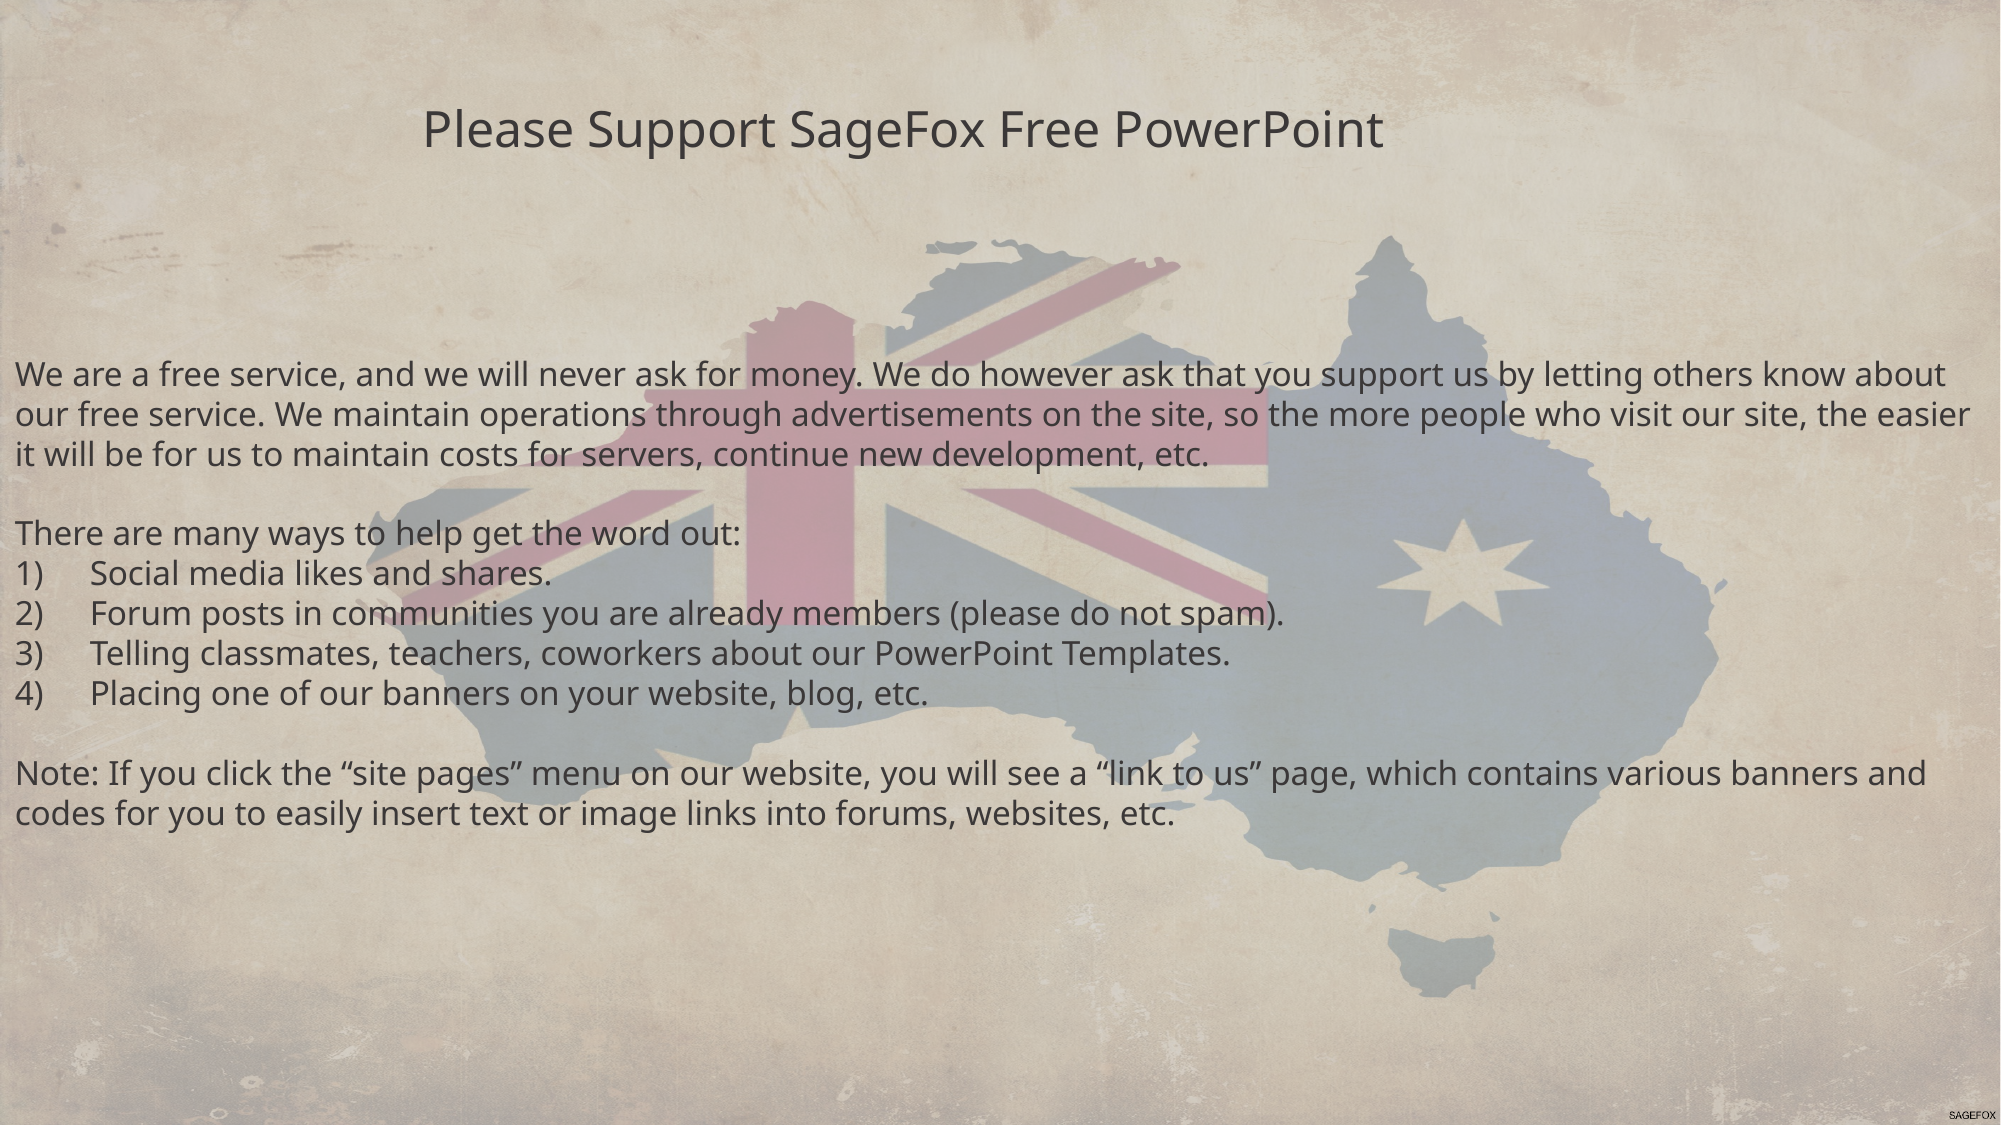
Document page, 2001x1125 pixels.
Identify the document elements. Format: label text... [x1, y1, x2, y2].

title Please Support SageFox Free PowerPoint [363, 72, 1444, 190]
text_box We are a free service, and we will never ask for money. We do however ask that you support us by letting others know about our free service. We maintain operations through advertisements on the site, so the more people who visit our site, the easier it will be for us to maintain costs for servers, continue new development, etc. There are many ways to help get the word out: Social media likes and shares. Forum posts in communities you are already members (please do not spam). Telling classmates, teachers, coworkers about our PowerPoint Templates. Placing one of our banners on your website, blog, etc. Note: If you click the “site pages” menu on our website, you will see a “link to us” page, which contains various banners and codes for you to easily insert text or image links into forums, websites, etc. [0, 0, 2000, 1125]
